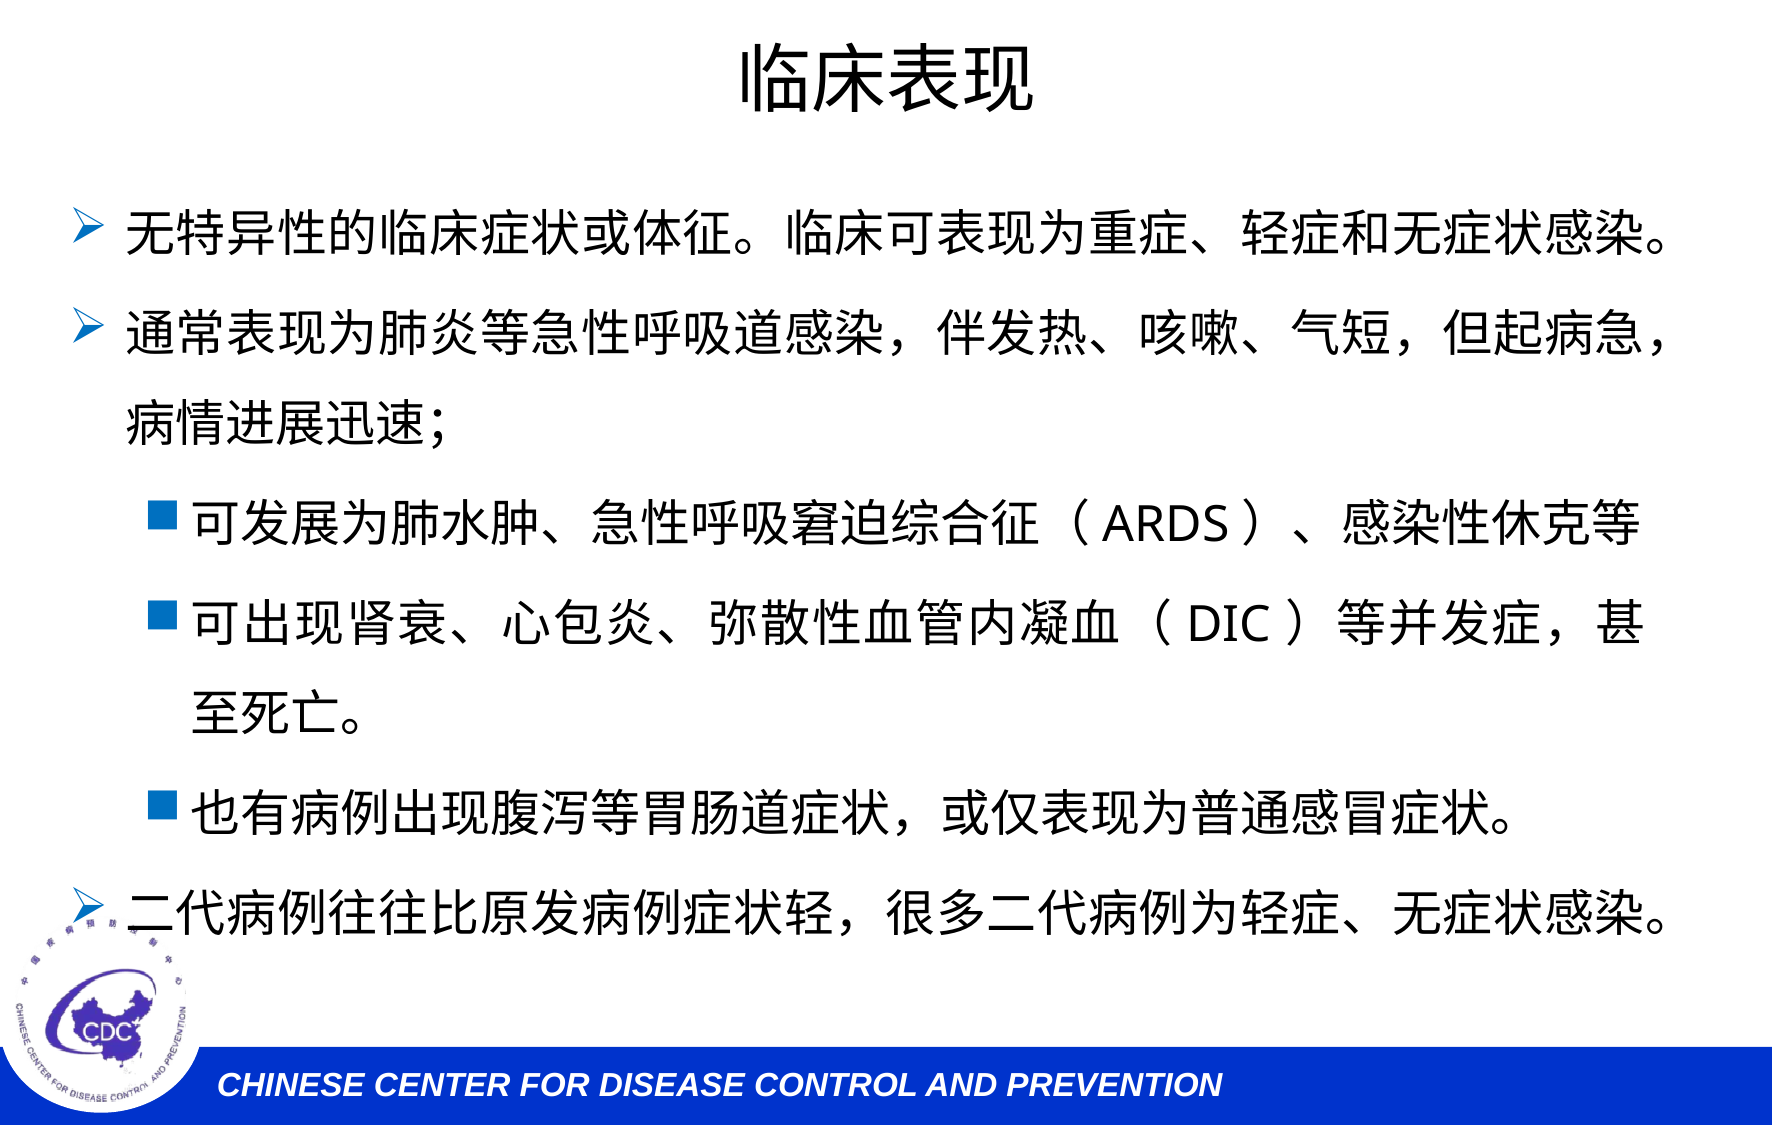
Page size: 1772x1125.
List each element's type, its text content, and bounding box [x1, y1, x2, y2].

list 无特异性的临床症状或体征。临床可表现为重症、轻症和无症状感染。 通常表现为肺炎等急性呼吸道感染，伴发热、咳嗽、气短，但起病急，病情进展迅速； 可发展为肺水肿、急性呼吸窘迫综合征（ARDS）、感染性休克等 可出现肾衰、心包炎、弥散性血管内凝血（DIC）等并发症，甚至死亡。 也有病例出现腹泻等胃肠道症状，或仅表现为普通感冒症状。 二代病例往往比原发病例症状轻，很多二代病例为轻症、无症状感染。 [53, 164, 1661, 973]
picture [15, 916, 186, 1102]
title 临床表现 [89, 23, 1684, 211]
